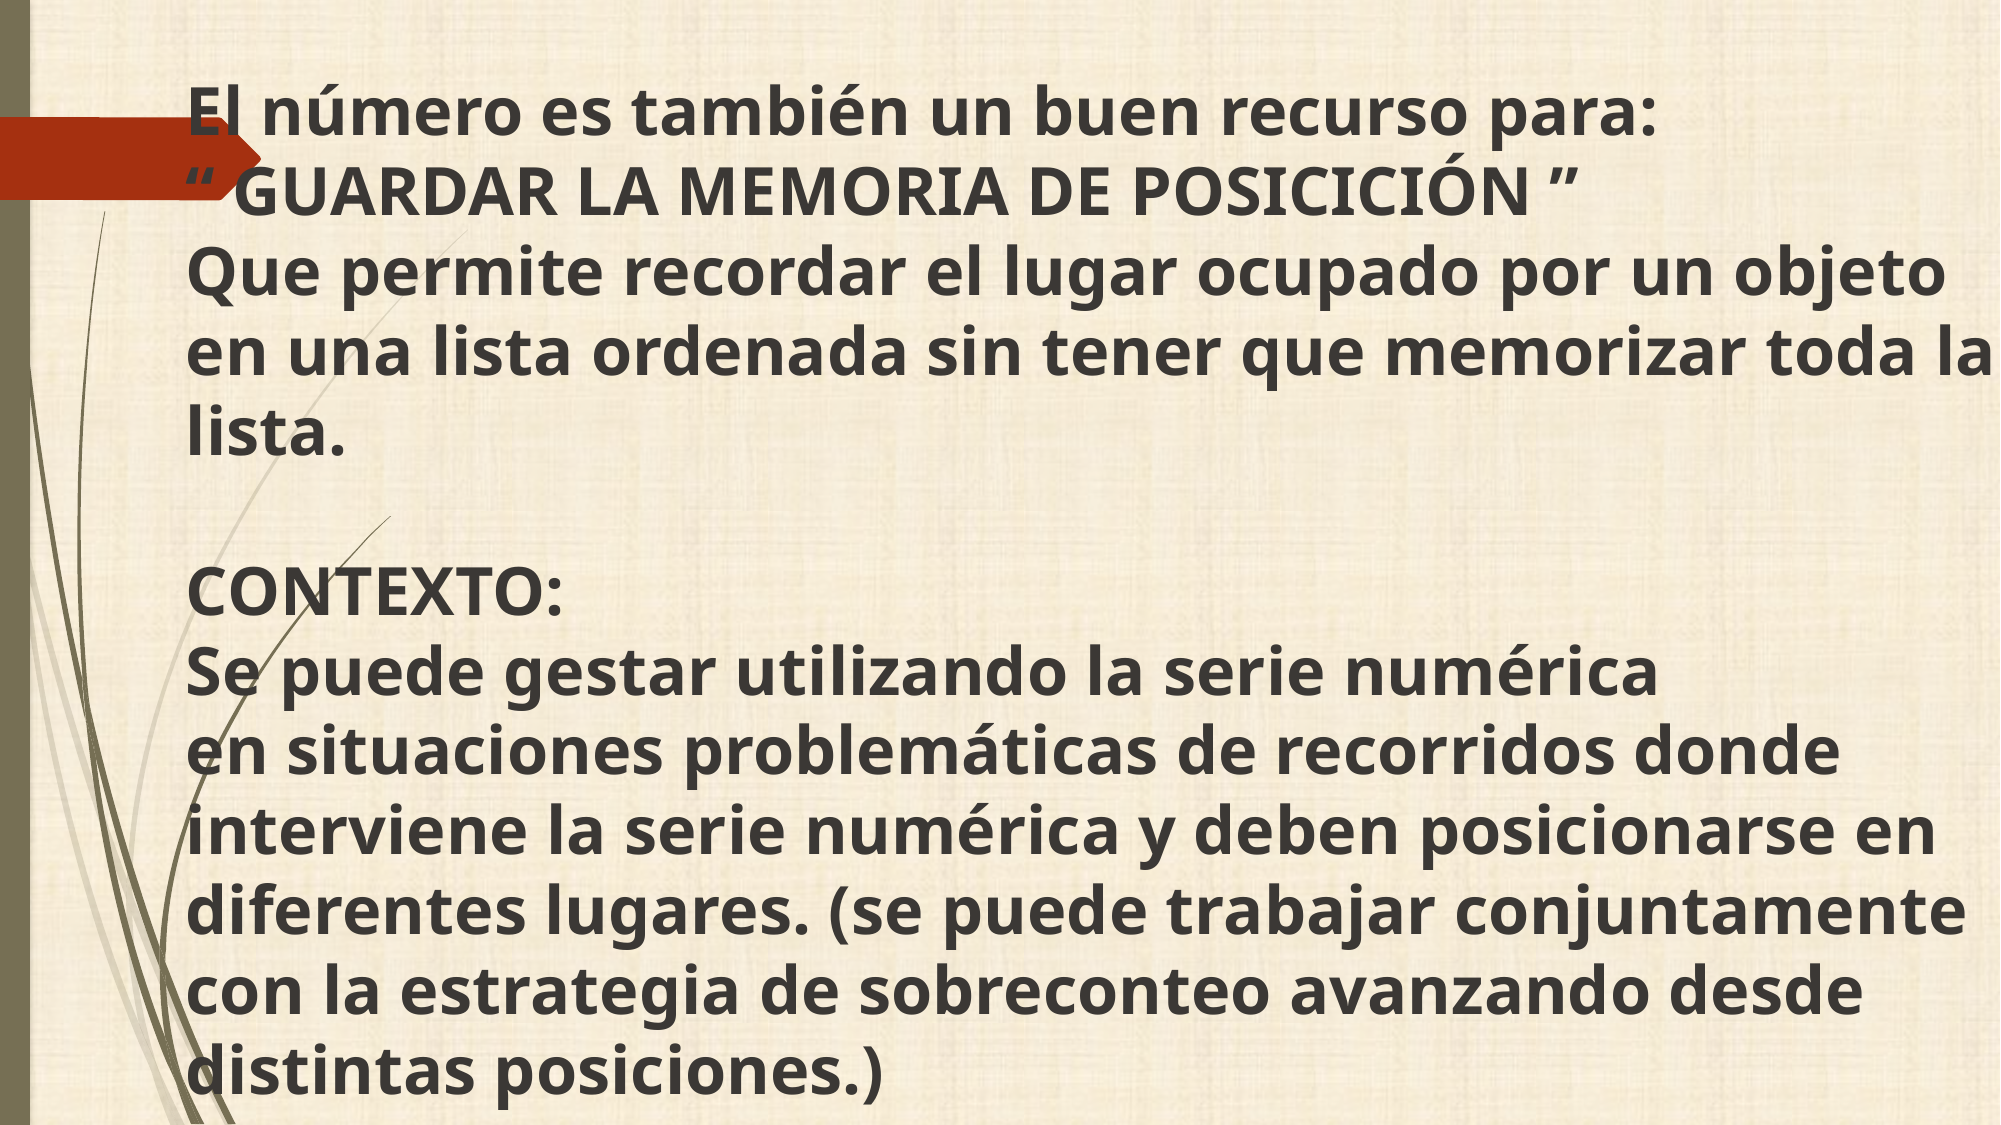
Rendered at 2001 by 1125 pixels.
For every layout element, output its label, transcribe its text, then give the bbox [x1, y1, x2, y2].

text_box El número es también un buen recurso para: “ GUARDAR LA MEMORIA DE POSICICIÓN ” Que permite recordar el lugar ocupado por un objeto en una lista ordenada sin tener que memorizar toda la lista. CONTEXTO: Se puede gestar utilizando la serie numérica en situaciones problemáticas de recorridos donde interviene la serie numérica y deben posicionarse en diferentes lugares. (se puede trabajar conjuntamente con la estrategia de sobreconteo avanzando desde distintas posiciones.) [171, 61, 2000, 1116]
